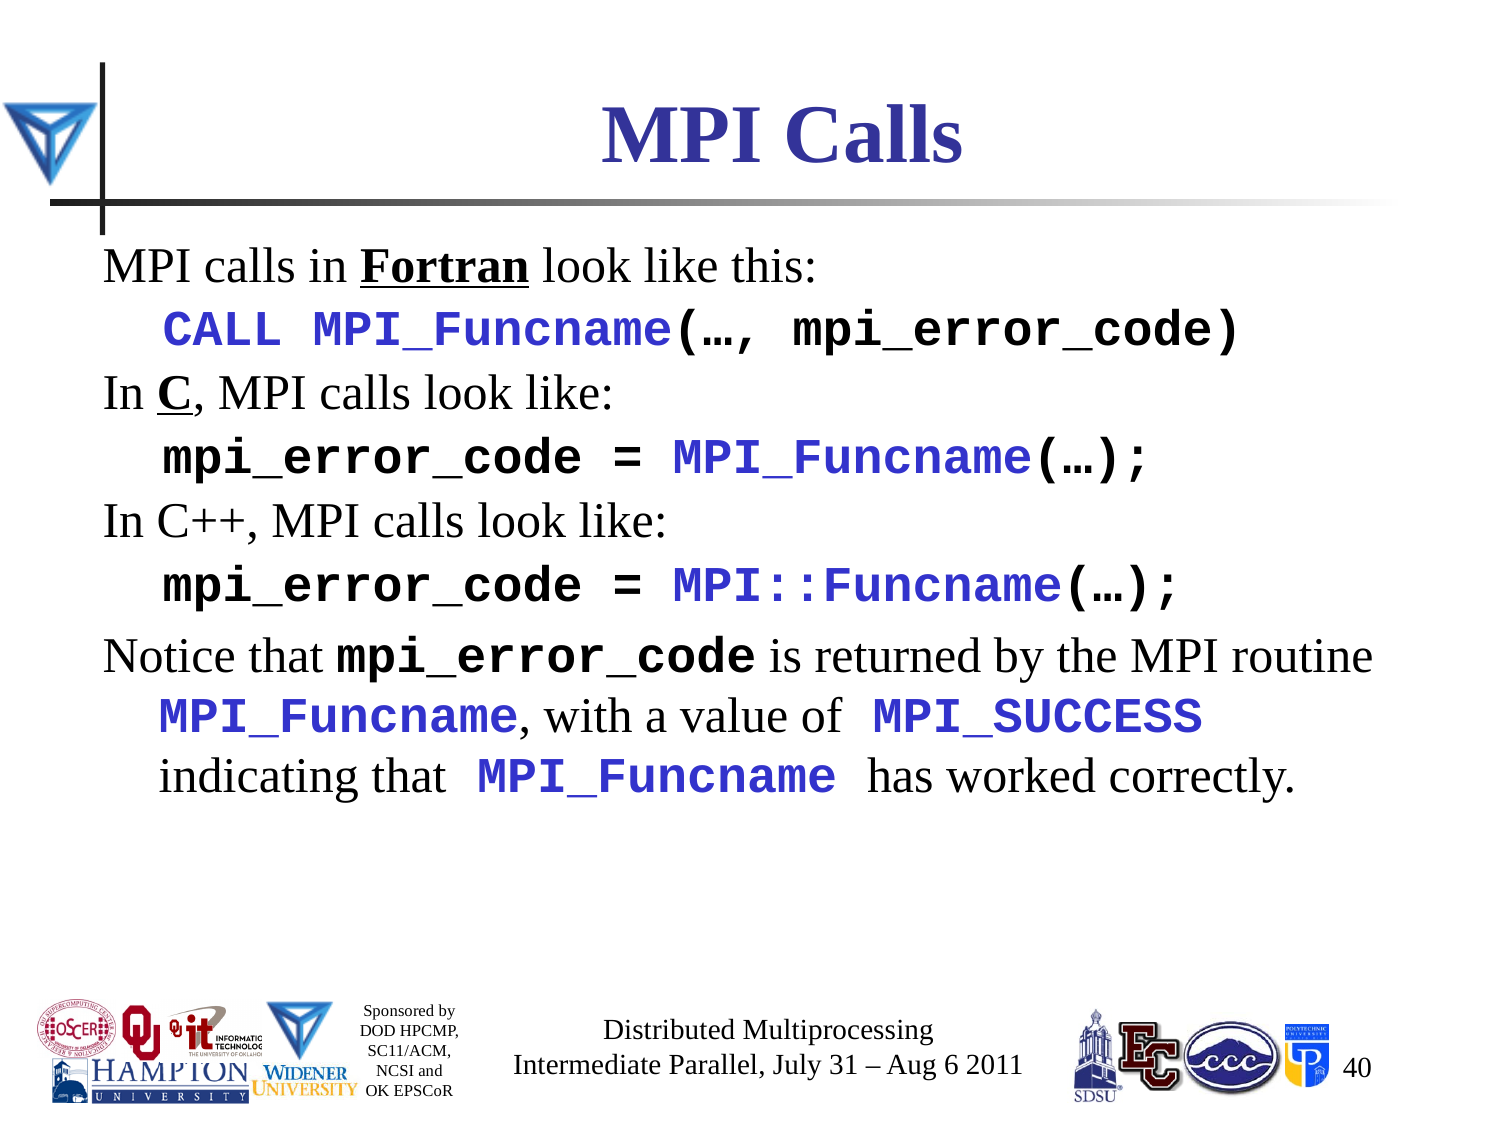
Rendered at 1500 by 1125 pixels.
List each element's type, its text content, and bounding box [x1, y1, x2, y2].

picture [0, 99, 99, 190]
title MPI Calls [124, 74, 1442, 187]
picture [1067, 1021, 1174, 1103]
text_box Distributed Multiprocessing Intermediate Parallel, July 31 – Aug 6 2011 [462, 1012, 1075, 1088]
picture [37, 999, 361, 1105]
footer [1075, 1012, 1151, 1088]
list MPI calls in Fortran look like this: CALL MPI_Funcname(…, mpi_error_code) In C, MPI calls look like: mpi_error_code = MPI_Funcname(…); In C++, MPI calls look like: mpi_error_code = MPI::Funcname(…); Notice that mpi_error_code is returned by the MPI routine MPI_Funcname, with a value of MPI_SUCCESS indicating that MPI_Funcname has worked correctly. [87, 224, 1413, 951]
slide_number 40 [1174, 1015, 1388, 1091]
picture [1067, 1008, 1131, 1012]
picture [1175, 1091, 1285, 1100]
footer [237, 1012, 462, 1088]
